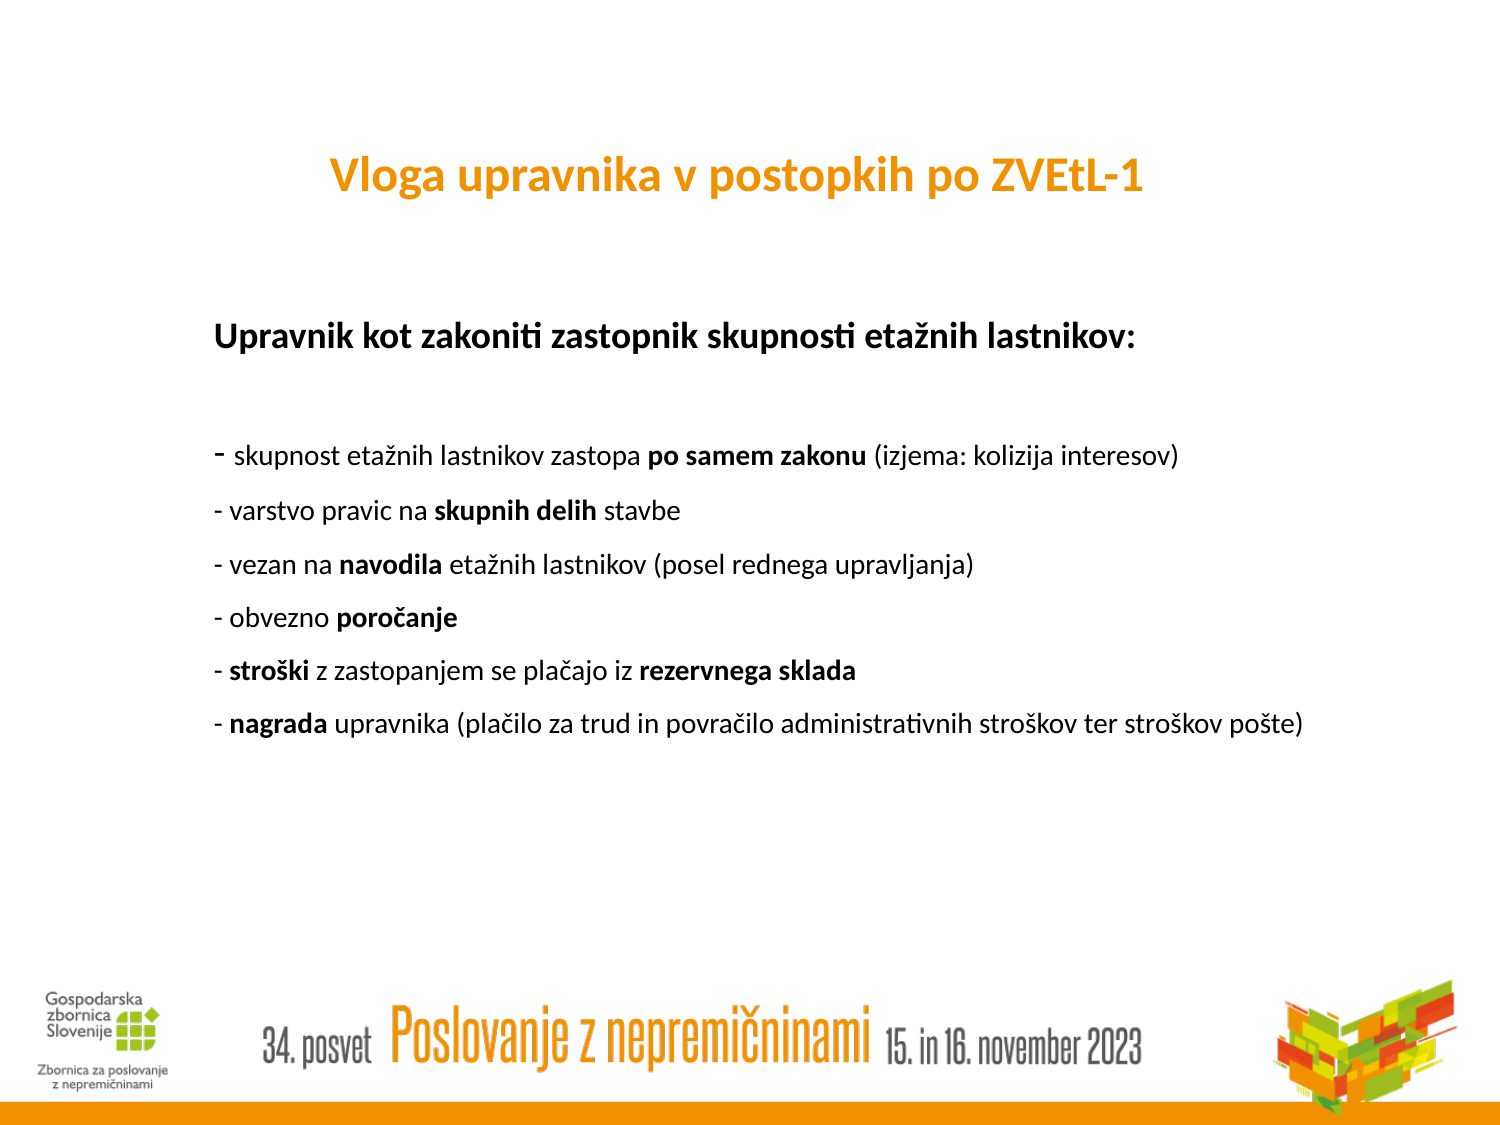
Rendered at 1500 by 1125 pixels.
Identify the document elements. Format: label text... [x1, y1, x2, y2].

list Upravnik kot zakoniti zastopnik skupnosti etažnih lastnikov: - skupnost etažnih lastnikov zastopa po samem zakonu (izjema: kolizija interesov) - varstvo pravic na skupnih delih stavbe - vezan na navodila etažnih lastnikov (posel rednega upravljanja) - obvezno poročanje - stroški z zastopanjem se plačajo iz rezervnega sklada - nagrada upravnika (plačilo za trud in povračilo administrativnih stroškov ter stroškov pošte) [123, 219, 1400, 975]
title Vloga upravnika v postopkih po ZVEtL-1 [147, 78, 1327, 219]
picture [0, 974, 1500, 1125]
